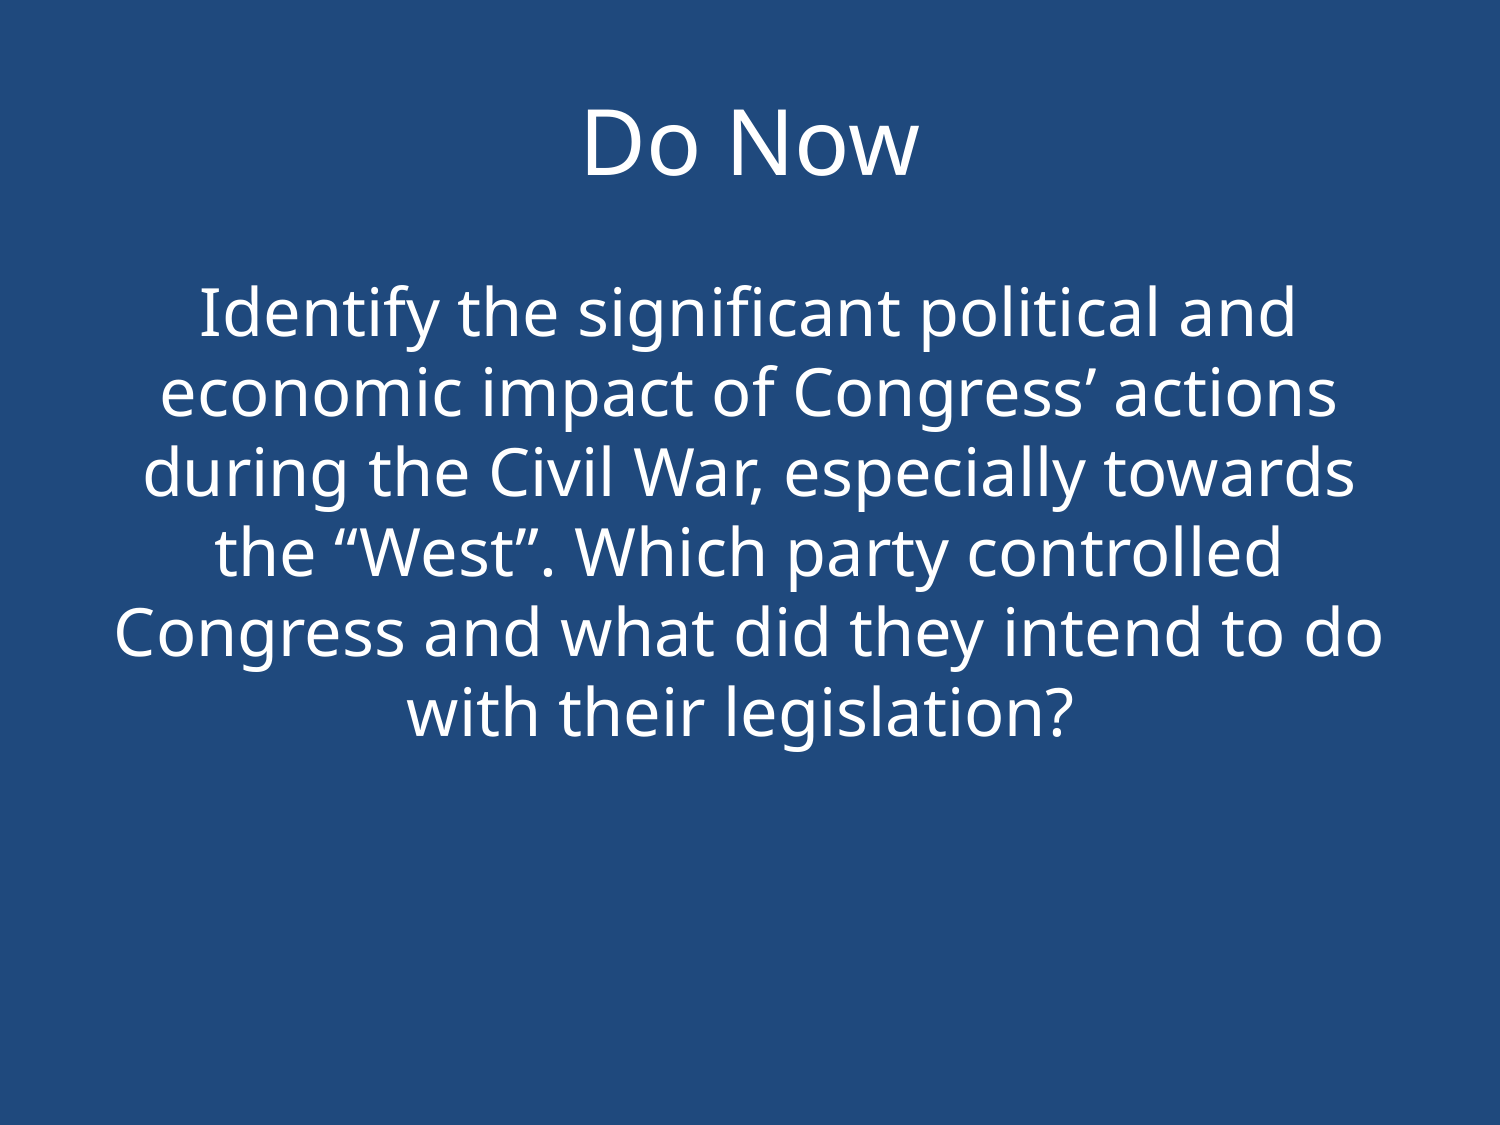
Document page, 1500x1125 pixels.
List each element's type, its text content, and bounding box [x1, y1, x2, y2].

title Do Now [75, 45, 1425, 233]
list Identify the significant political and economic impact of Congress’ actions during the Civil War, especially towards the “West”. Which party controlled Congress and what did they intend to do with their legislation? [75, 262, 1425, 1005]
